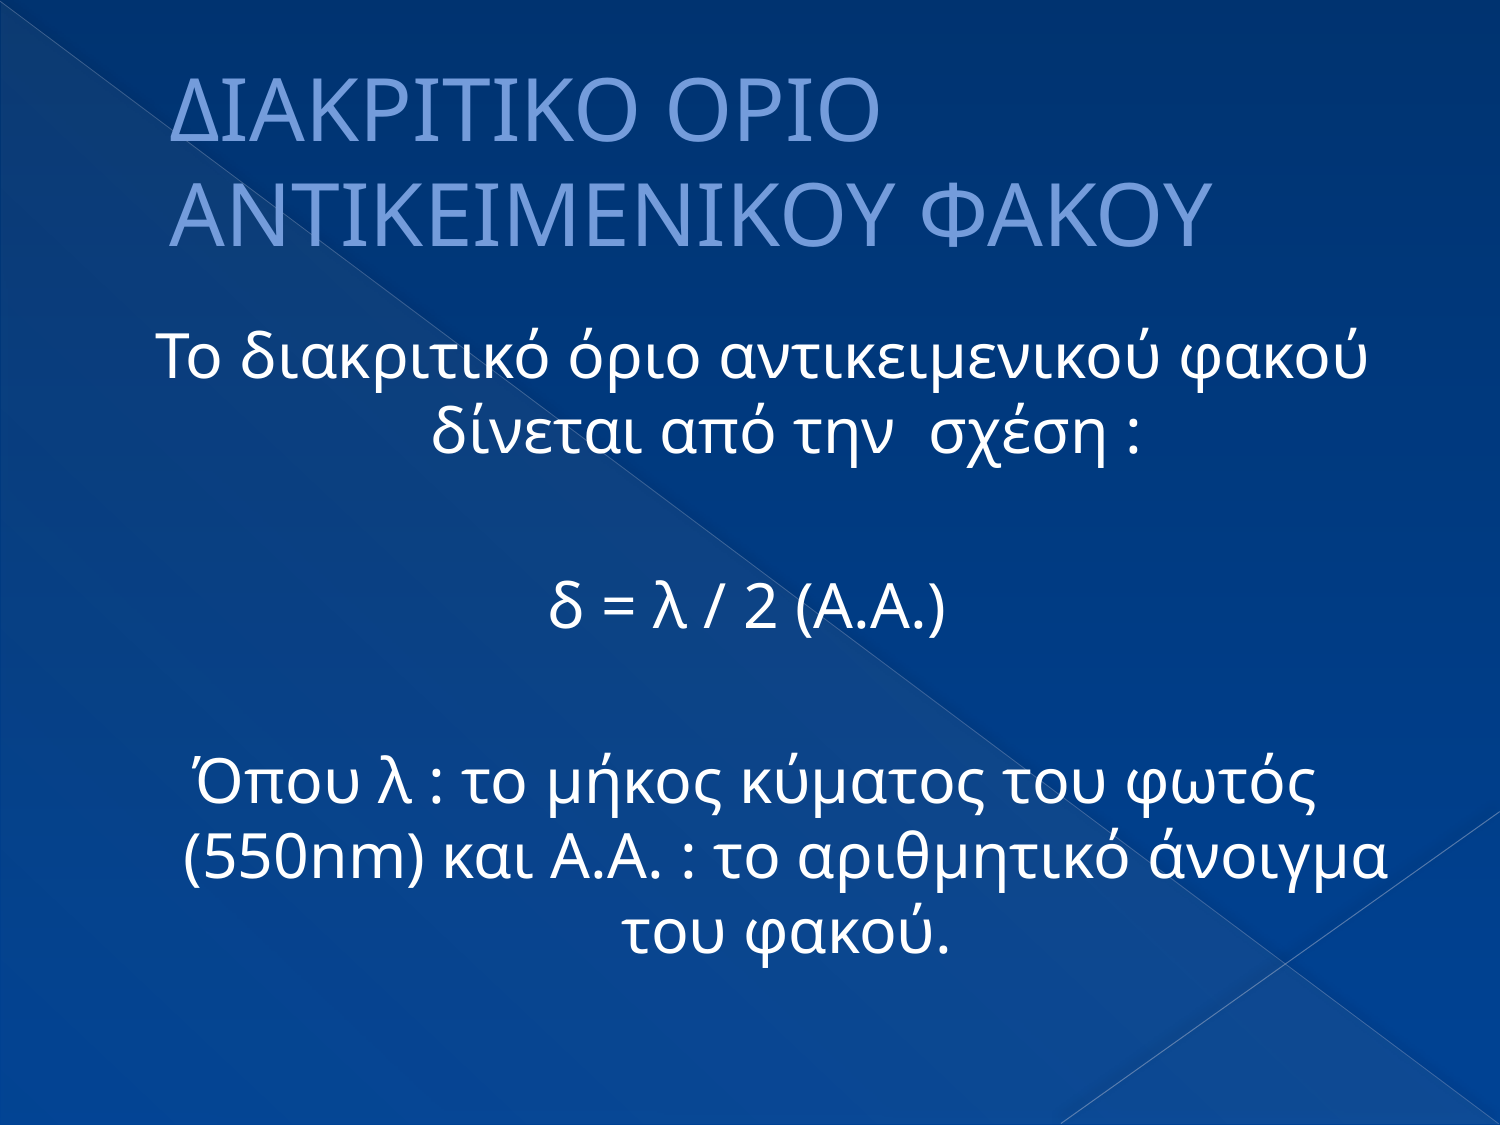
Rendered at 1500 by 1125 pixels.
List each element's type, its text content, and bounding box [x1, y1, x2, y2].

list Το διακριτικό όριο αντικειμενικού φακού δίνεται από την σχέση : δ = λ / 2 (Α.Α.) Όπου λ : το μήκος κύματος του φωτός (550nm) και Α.Α. : το αριθμητικό άνοιγμα του φακού. [75, 308, 1425, 1059]
title ΔΙΑΚΡΙΤΙΚΟ ΟΡΙΟ ΑΝΤΙΚΕΙΜΕΝΙΚΟΥ ΦΑΚΟΥ [75, 43, 1425, 274]
